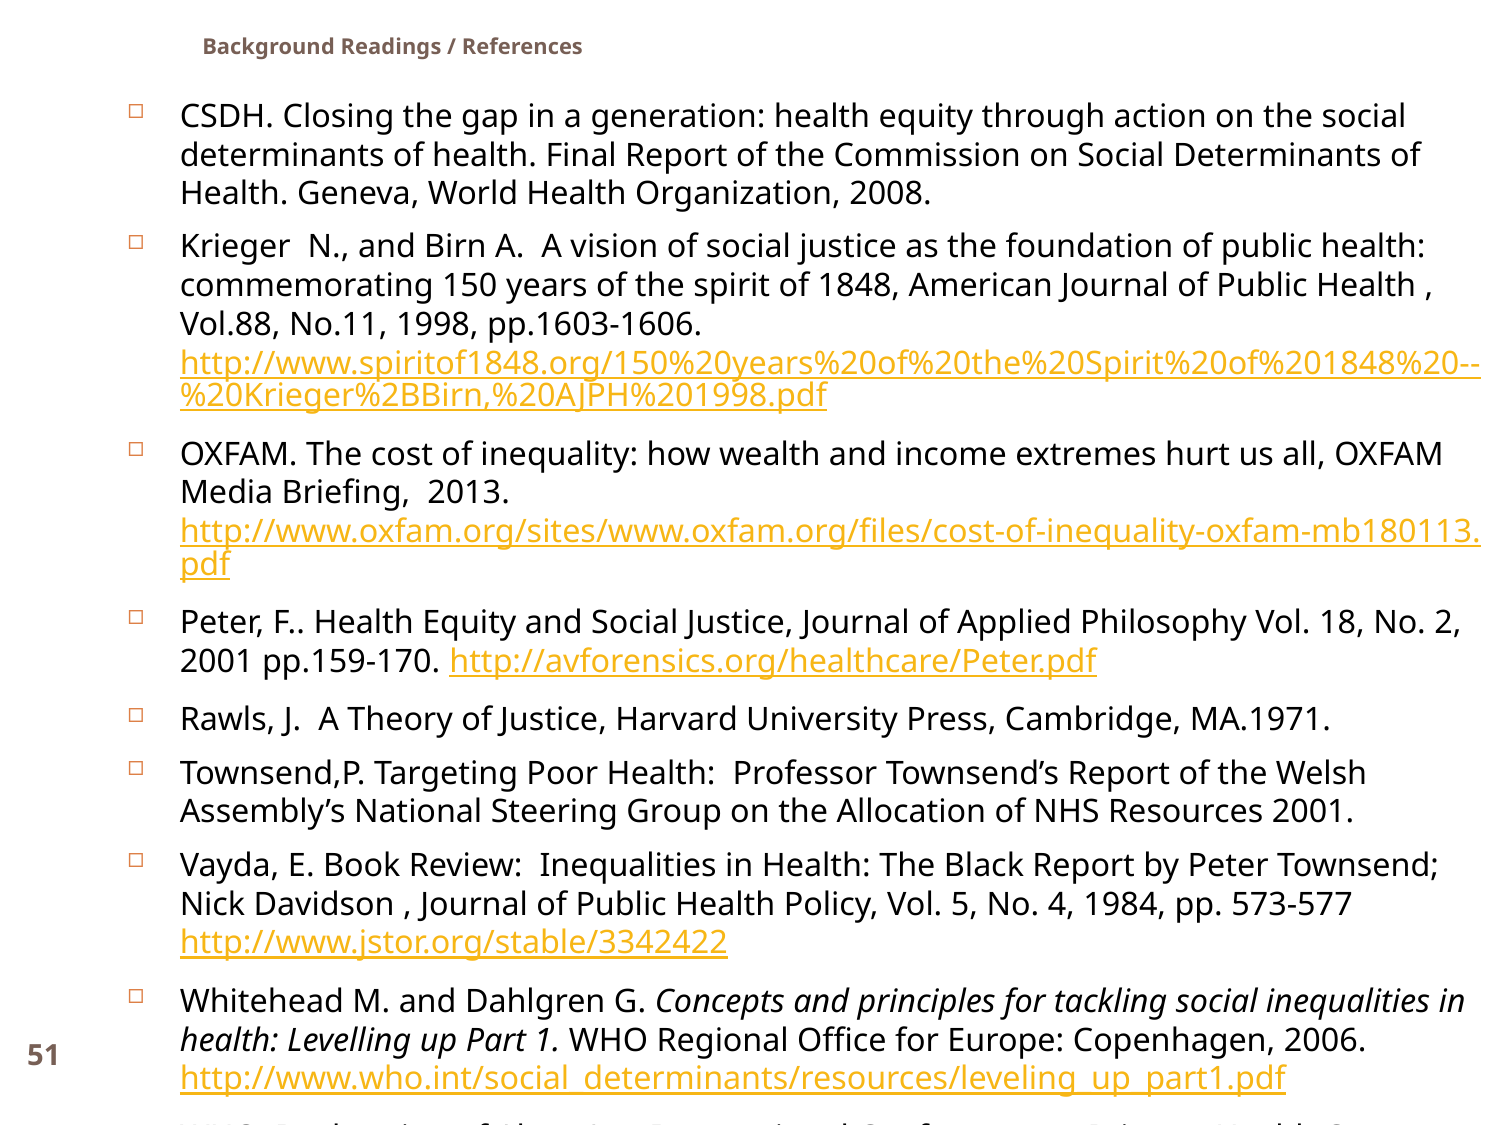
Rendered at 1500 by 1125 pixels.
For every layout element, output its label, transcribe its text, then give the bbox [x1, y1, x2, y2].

title Background Readings / References [187, 24, 1500, 87]
slide_number 51 [0, 1025, 88, 1088]
list CSDH. Closing the gap in a generation: health equity through action on the social determinants of health. Final Report of the Commission on Social Determinants of Health. Geneva, World Health Organization, 2008. Krieger N., and Birn A. A vision of social justice as the foundation of public health: commemorating 150 years of the spirit of 1848, American Journal of Public Health , Vol.88, No.11, 1998, pp.1603-1606. http://www.spiritof1848.org/150%20years%20of%20the%20Spirit%20of%201848%20--%20Krieger%2BBirn,%20AJPH%201998.pdf OXFAM. The cost of inequality: how wealth and income extremes hurt us all, OXFAM Media Briefing, 2013. http://www.oxfam.org/sites/www.oxfam.org/files/cost-of-inequality-oxfam-mb180113.pdf Peter, F.. Health Equity and Social Justice, Journal of Applied Philosophy Vol. 18, No. 2, 2001 pp.159-170. http://avforensics.org/healthcare/Peter.pdf Rawls, J. A Theory of Justice, Harvard University Press, Cambridge, MA.1971. Townsend,P. Targeting Poor Health: Professor Townsend’s Report of the Welsh Assembly’s National Steering Group on the Allocation of NHS Resources 2001. Vayda, E. Book Review: Inequalities in Health: The Black Report by Peter Townsend; Nick Davidson , Journal of Public Health Policy, Vol. 5, No. 4, 1984, pp. 573-577 http://www.jstor.org/stable/3342422 Whitehead M. and Dahlgren G. Concepts and principles for tackling social inequalities in health: Levelling up Part 1. WHO Regional Office for Europe: Copenhagen, 2006. http://www.who.int/social_determinants/resources/leveling_up_part1.pdf WHO. Declaration of Alma-Ata, International Conference on Primary Health Care, Alma-Ata, USSR, 6-12 September 1978. http://www.who.int/publications/almaata_declaration_en.pdf [112, 87, 1500, 675]
